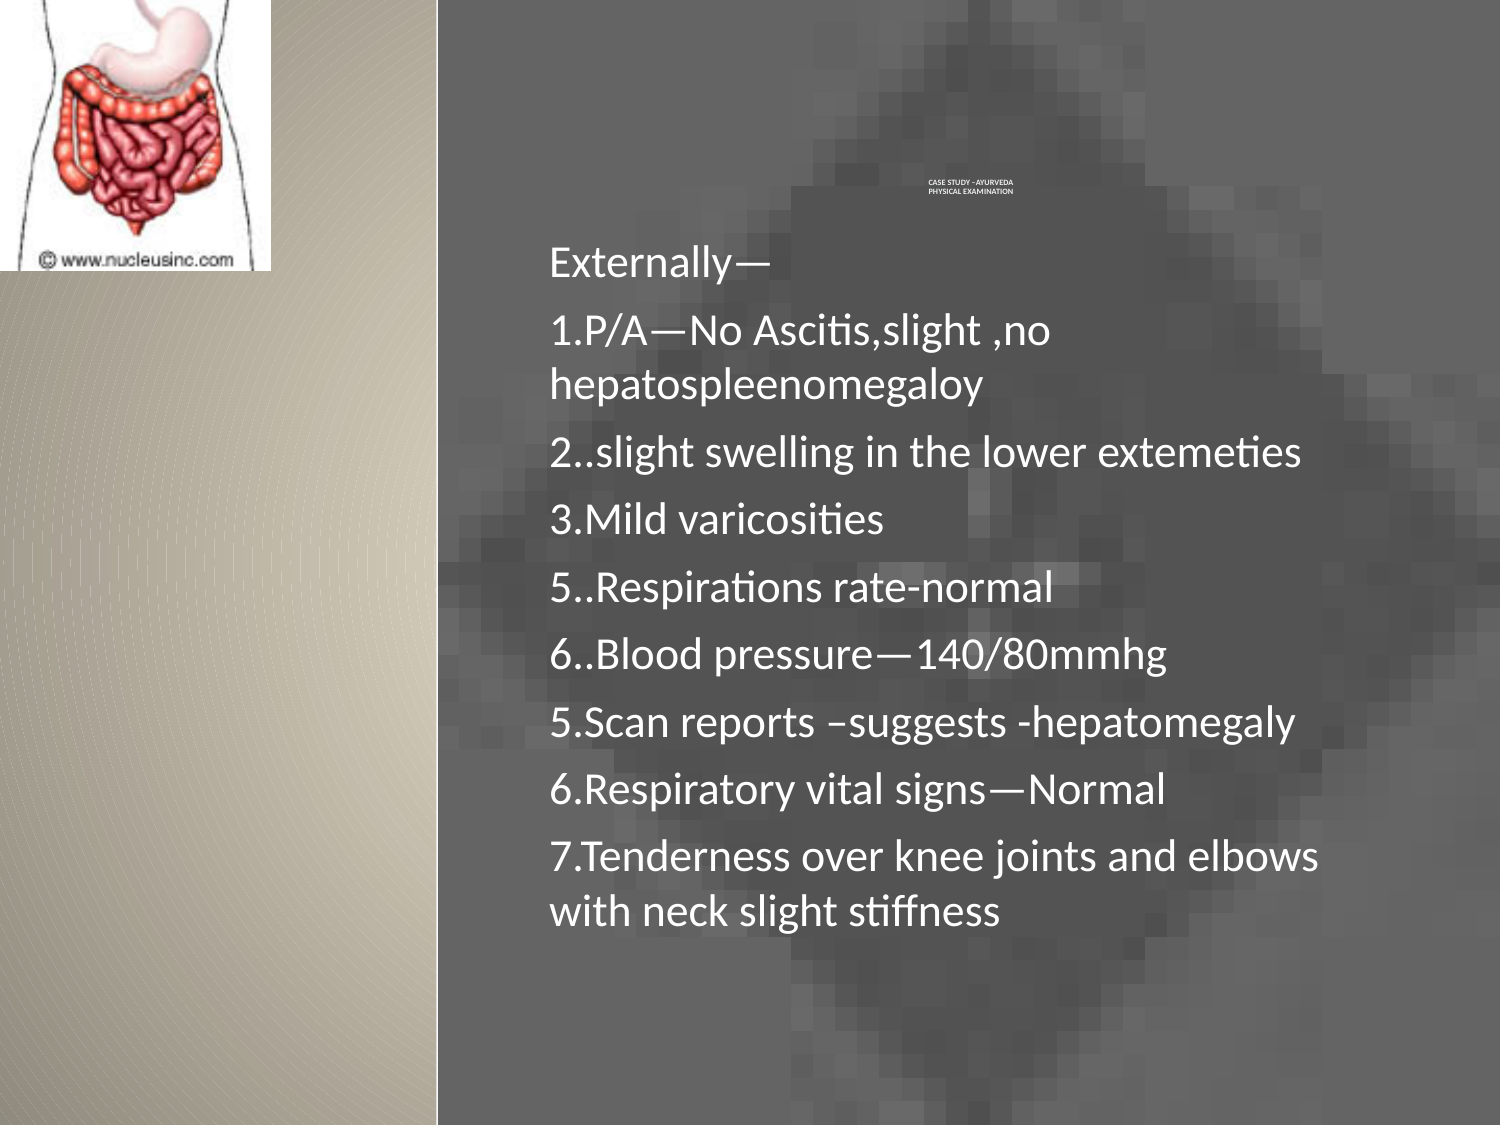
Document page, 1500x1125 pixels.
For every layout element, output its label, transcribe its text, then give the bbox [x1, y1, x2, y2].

picture [0, 0, 271, 271]
subtitle Externally— 1.P/A—No Ascitis,slight ,no hepatospleenomegaloy 2..slight swelling in the lower extemeties 3.Mild varicosities 5..Respirations rate-normal 6..Blood pressure—140/80mmhg 5.Scan reports –suggests -hepatomegaly 6.Respiratory vital signs—Normal 7.Tenderness over knee joints and elbows with neck slight stiffness [549, 231, 1389, 1125]
title CASE STUDY –AYURVEDA PHYSICAL EXAMINATION [552, 87, 1390, 197]
picture [438, 0, 1500, 1125]
